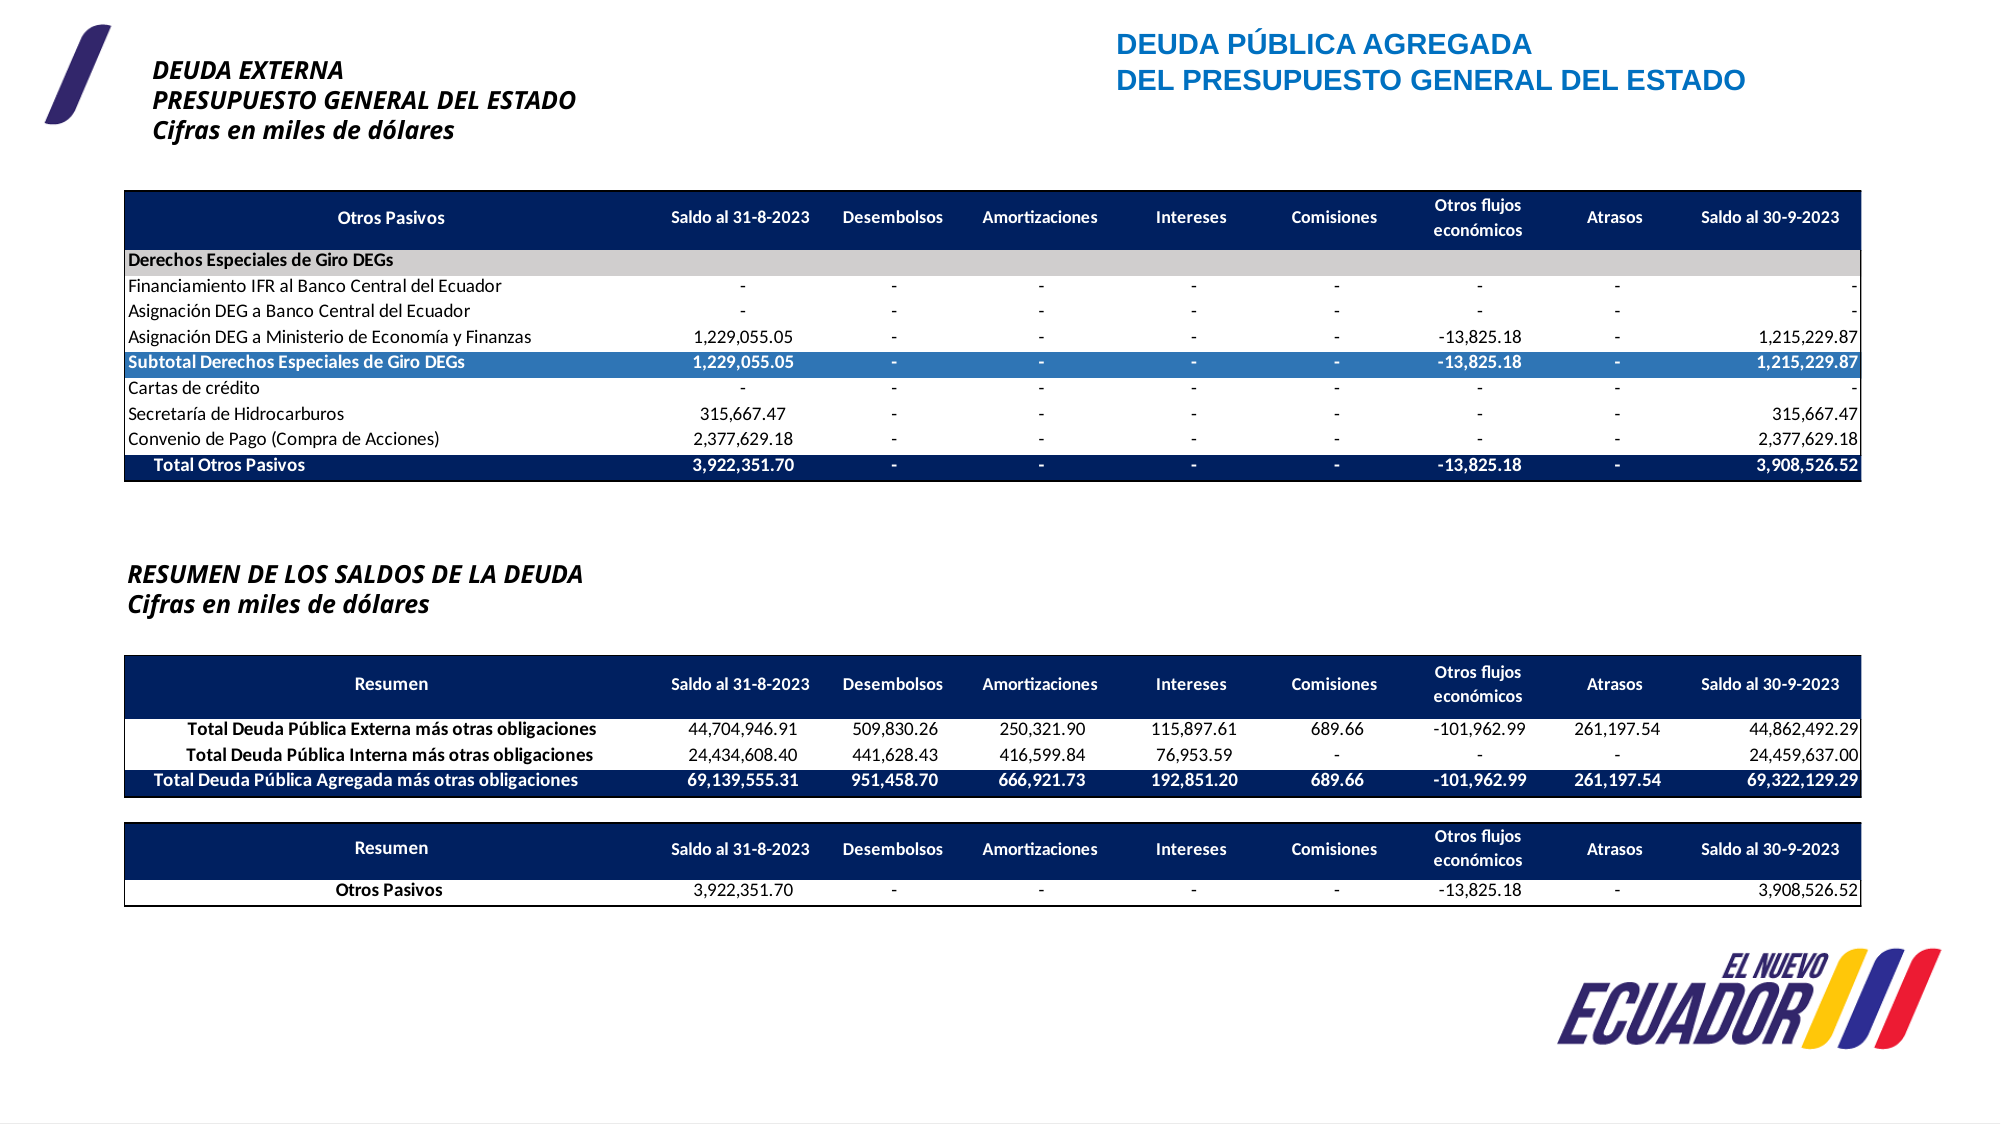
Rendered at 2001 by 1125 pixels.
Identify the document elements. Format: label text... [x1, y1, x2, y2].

text_box RESUMEN DE LOS SALDOS DE LA DEUDA Cifras en miles de dólares [112, 556, 809, 621]
text_box DEUDA EXTERNA PRESUPUESTO GENERAL DEL ESTADO Cifras en miles de dólares [137, 52, 834, 117]
text_box DEUDA PÚBLICA AGREGADA DEL PRESUPUESTO GENERAL DEL ESTADO [1101, 18, 1863, 104]
picture [0, 0, 2001, 1125]
